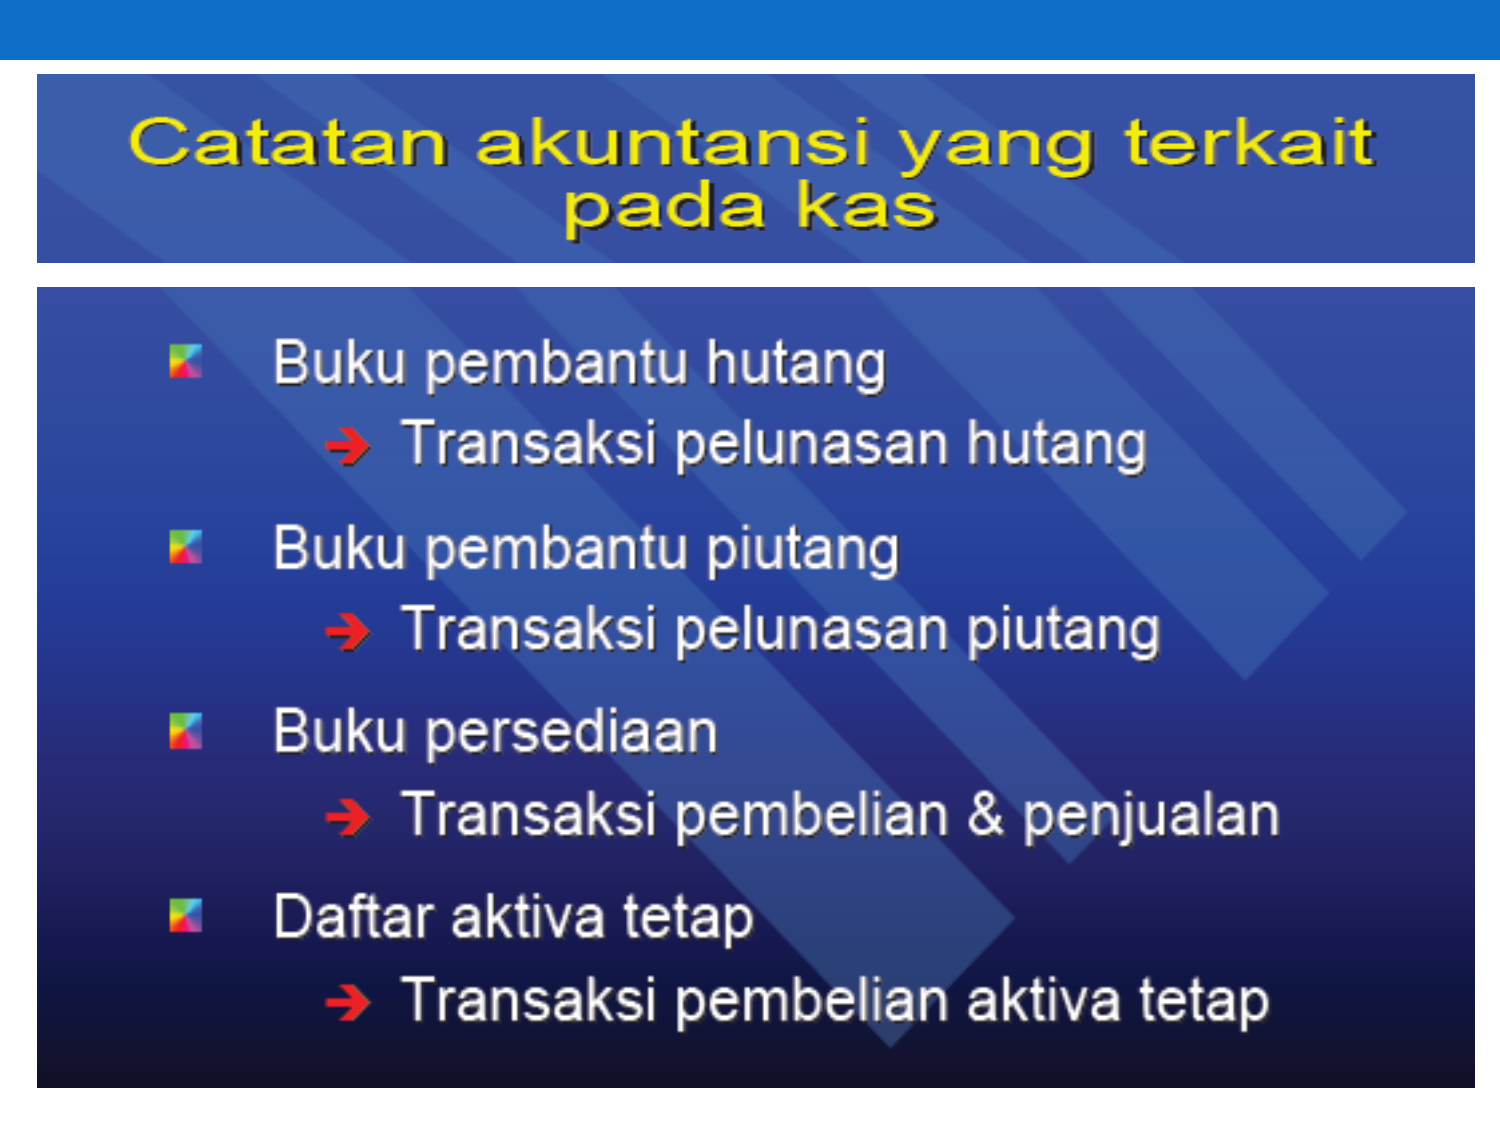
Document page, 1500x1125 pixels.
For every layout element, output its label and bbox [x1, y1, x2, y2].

picture [37, 287, 1476, 1088]
picture [37, 74, 1476, 263]
